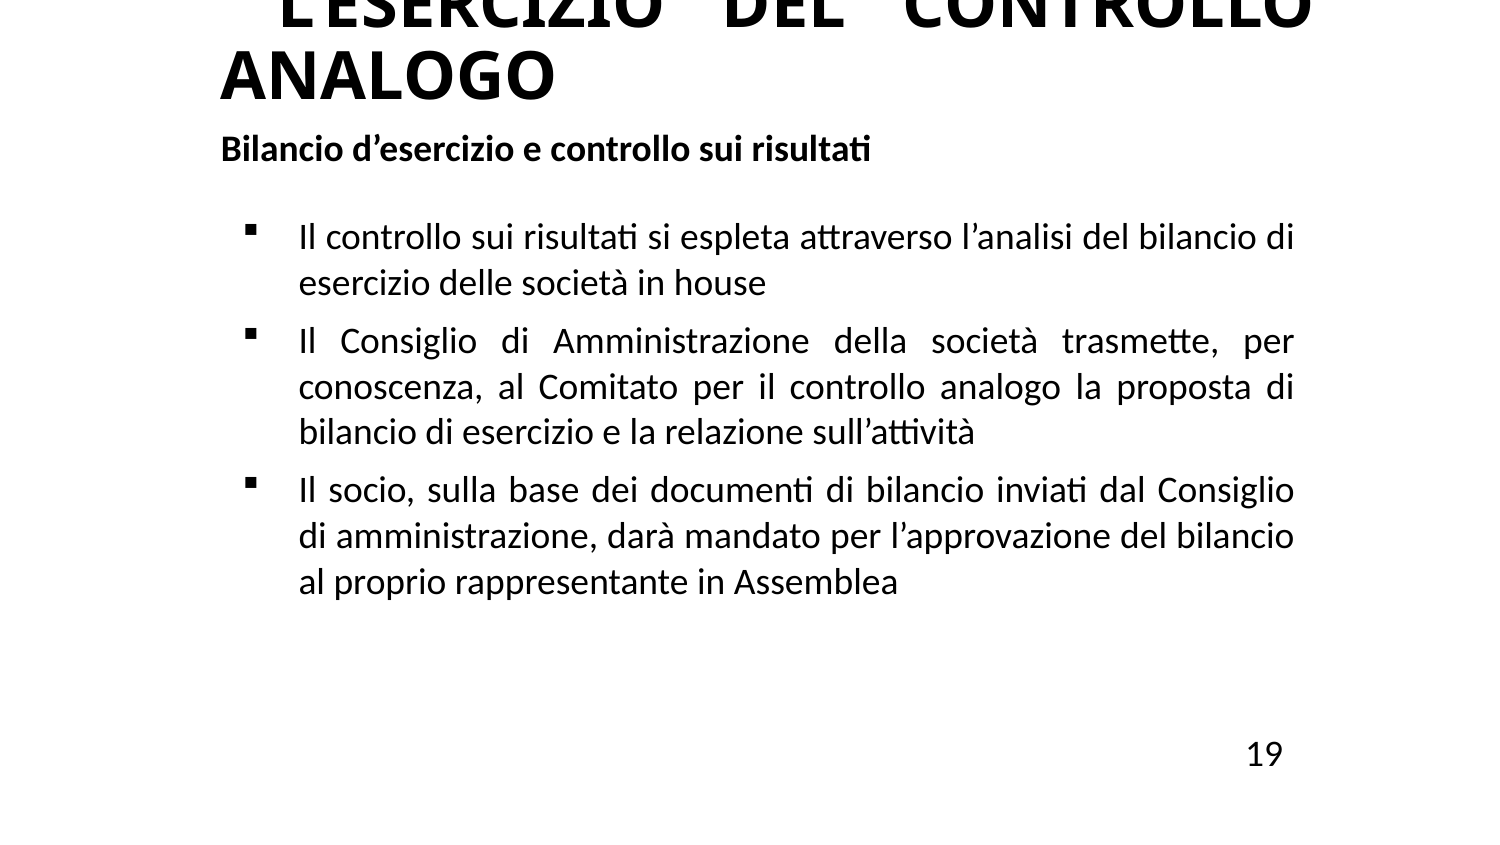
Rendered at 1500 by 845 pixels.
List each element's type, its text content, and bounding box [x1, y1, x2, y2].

title L’ESERCIZIO DEL CONTROLLO ANALOGO [205, 29, 1331, 122]
text_box Il controllo sui risultati si espleta attraverso l’analisi del bilancio di esercizio delle società in house Il Consiglio di Amministrazione della società trasmette, per conoscenza, al Comitato per il controllo analogo la proposta di bilancio di esercizio e la relazione sull’attività Il socio, sulla base dei documenti di bilancio inviati dal Consiglio di amministrazione, darà mandato per l’approvazione del bilancio al proprio rappresentante in Assemblea 19 [227, 203, 1311, 781]
subtitle Bilancio d’esercizio e controllo sui risultati [205, 122, 1331, 181]
